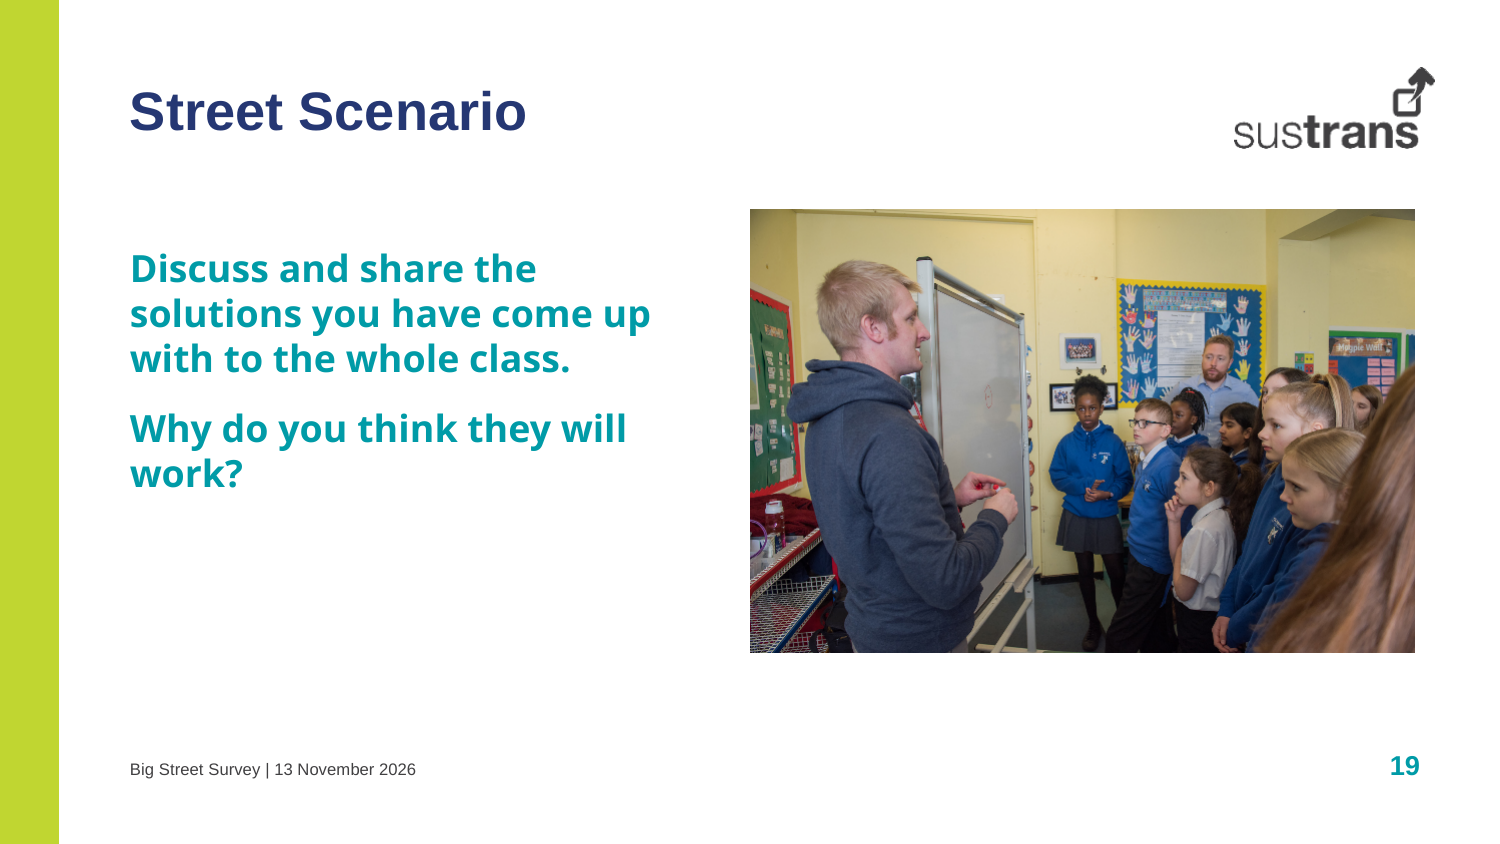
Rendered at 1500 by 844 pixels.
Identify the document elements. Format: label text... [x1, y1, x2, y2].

list Big Street Survey | 08 January 2020 [129, 758, 1052, 788]
picture [1234, 67, 1435, 156]
picture [749, 208, 1415, 653]
list Street Scenario [129, 76, 1052, 142]
text_box Discuss and share the solutions you have come up with to the whole class. Why do you think they will work? [129, 244, 668, 588]
